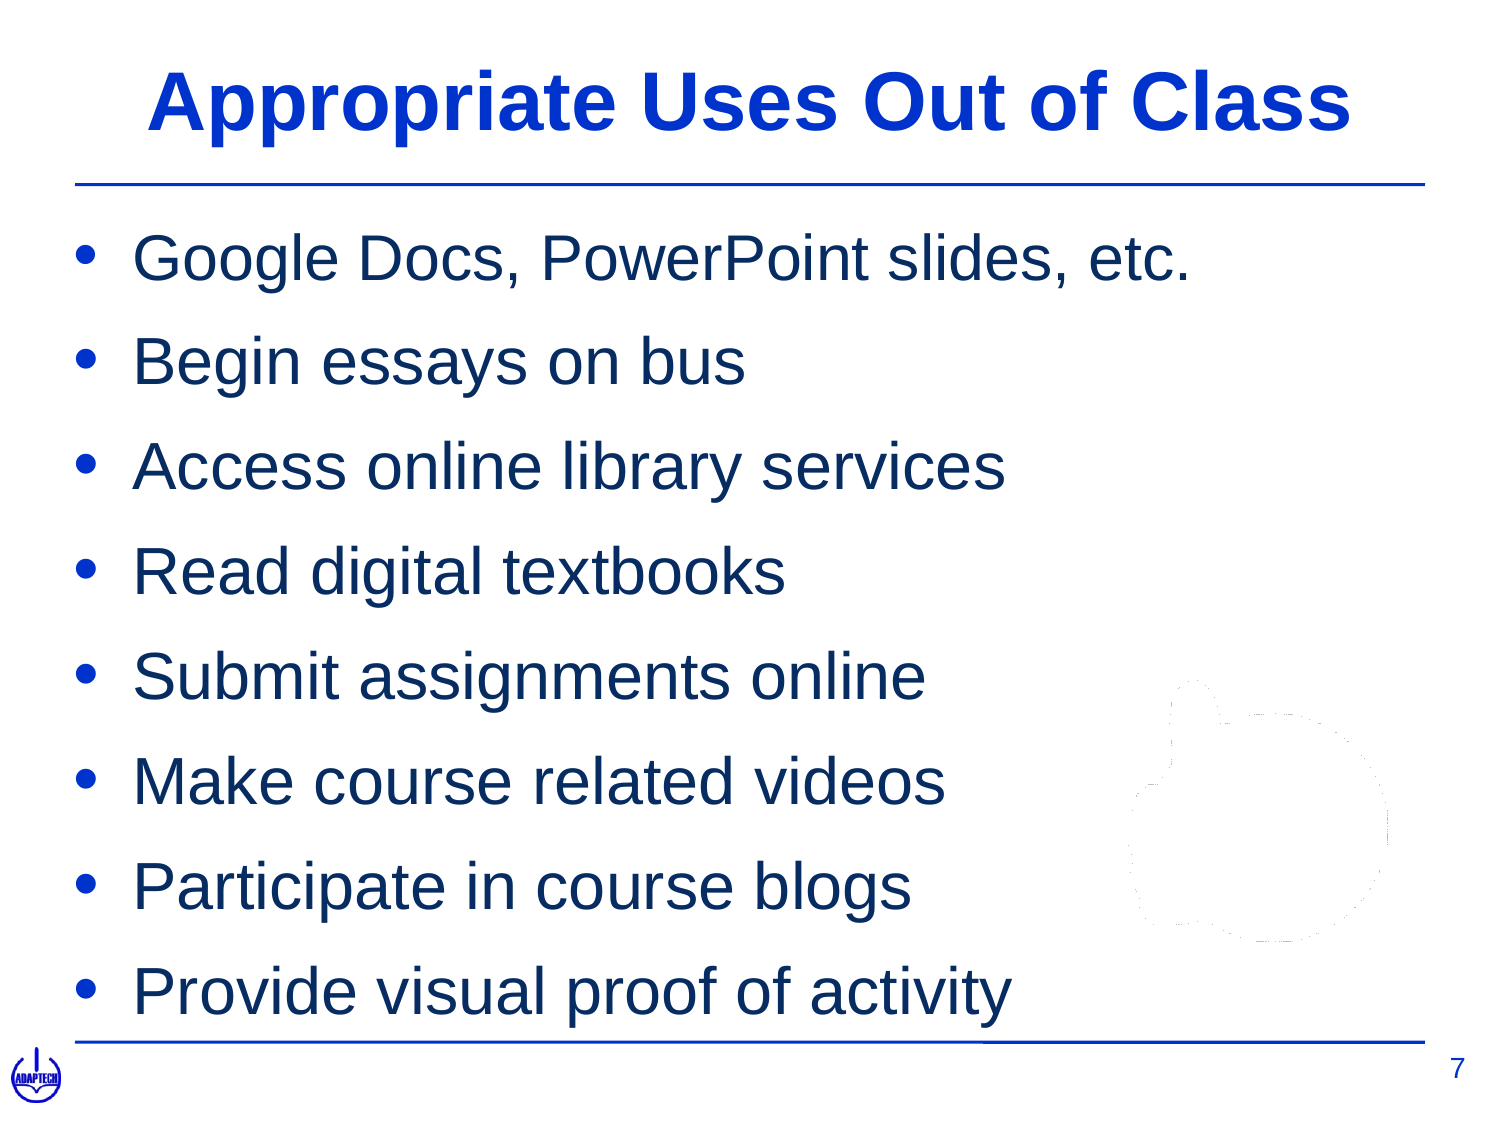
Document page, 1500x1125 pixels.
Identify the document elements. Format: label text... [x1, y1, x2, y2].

picture [11, 1047, 61, 1103]
list Google Docs, PowerPoint slides, etc. Begin essays on bus Access online library services Read digital textbooks Submit assignments online Make course related videos Participate in course blogs Provide visual proof of activity [58, 208, 1442, 1010]
picture [1127, 680, 1389, 943]
slide_number 7 [1415, 1042, 1500, 1106]
title Appropriate Uses Out of Class [75, 42, 1425, 155]
